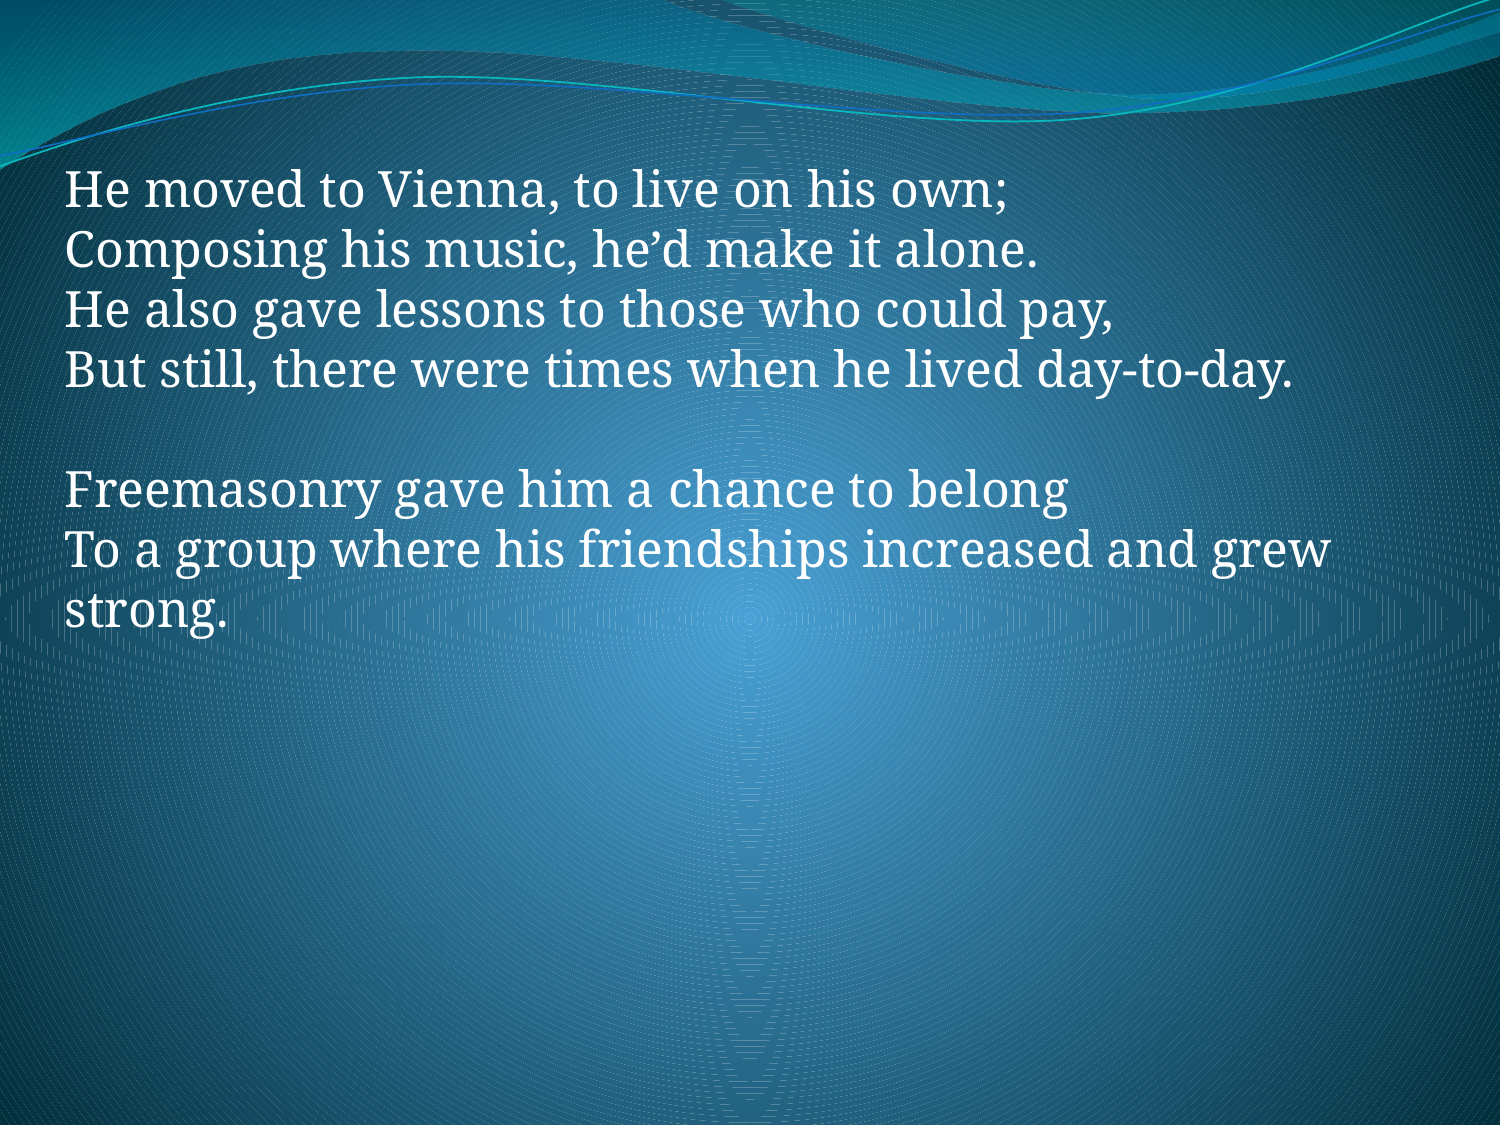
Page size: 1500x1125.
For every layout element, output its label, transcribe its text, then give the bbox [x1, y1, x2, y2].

text_box He moved to Vienna, to live on his own; Composing his music, he’d make it alone. He also gave lessons to those who could pay, But still, there were times when he lived day-to-day. Freemasonry gave him a chance to belong To a group where his friendships increased and grew strong. [49, 149, 1475, 645]
